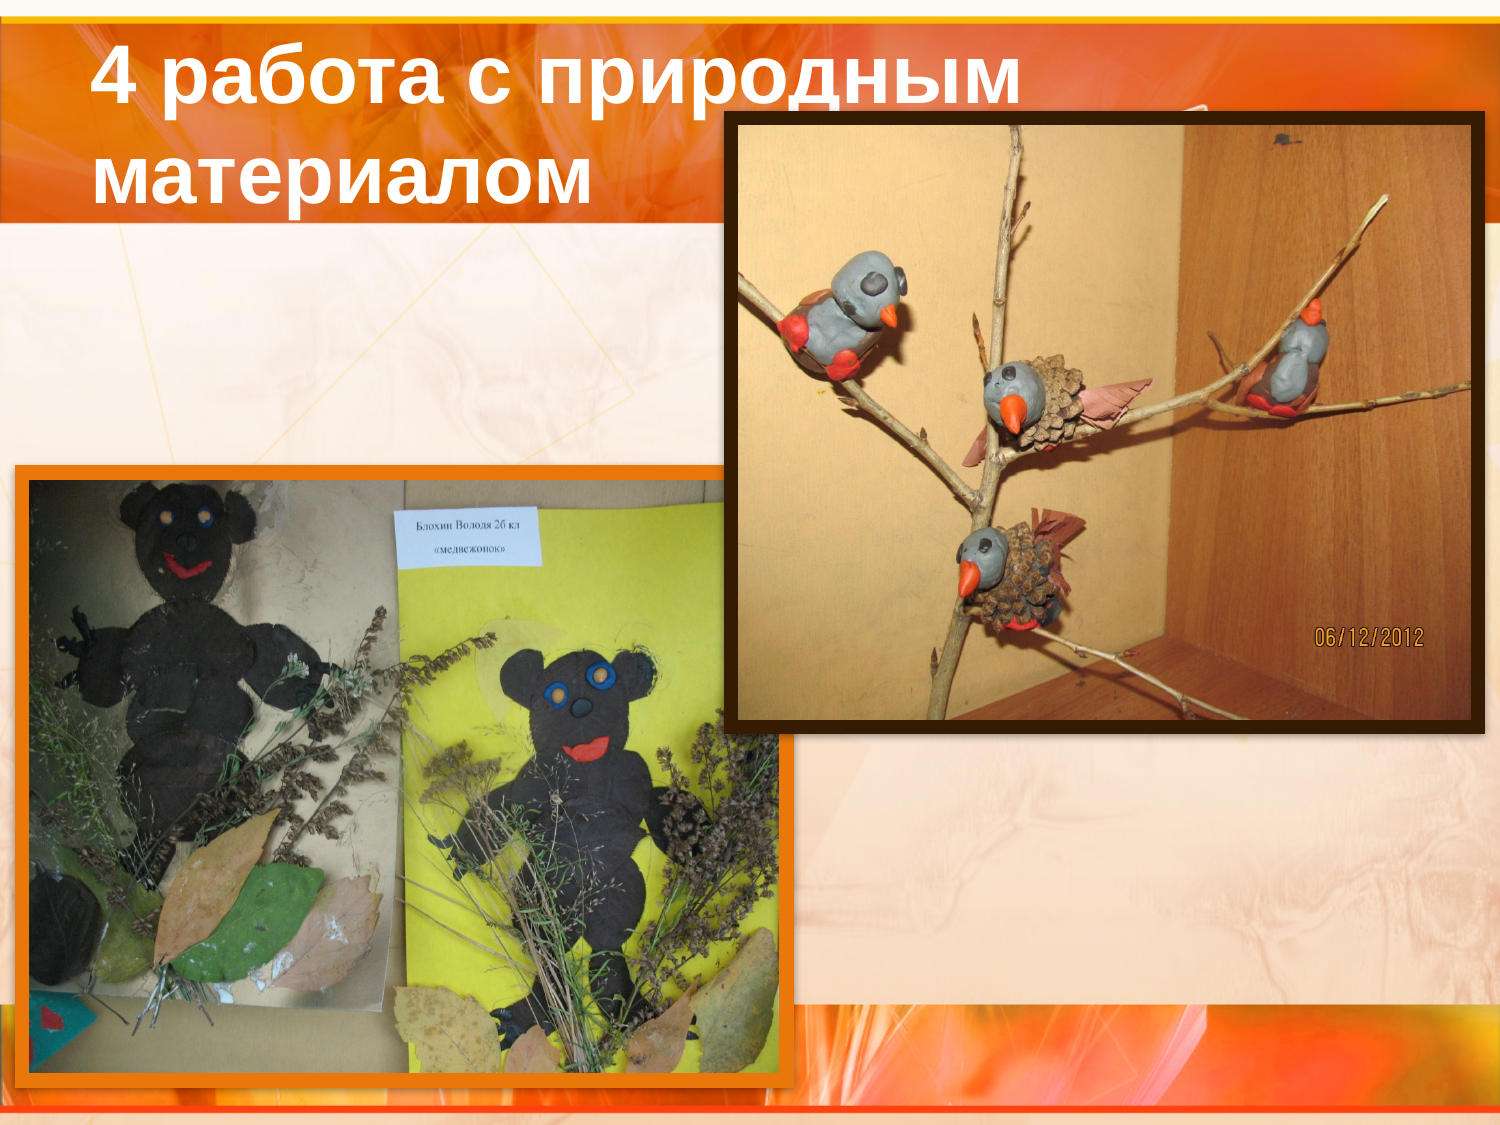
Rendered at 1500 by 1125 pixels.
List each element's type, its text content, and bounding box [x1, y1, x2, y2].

picture [0, 0, 1500, 1125]
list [29, 479, 780, 1074]
title 4 работа с природным материалом [74, 26, 1426, 215]
